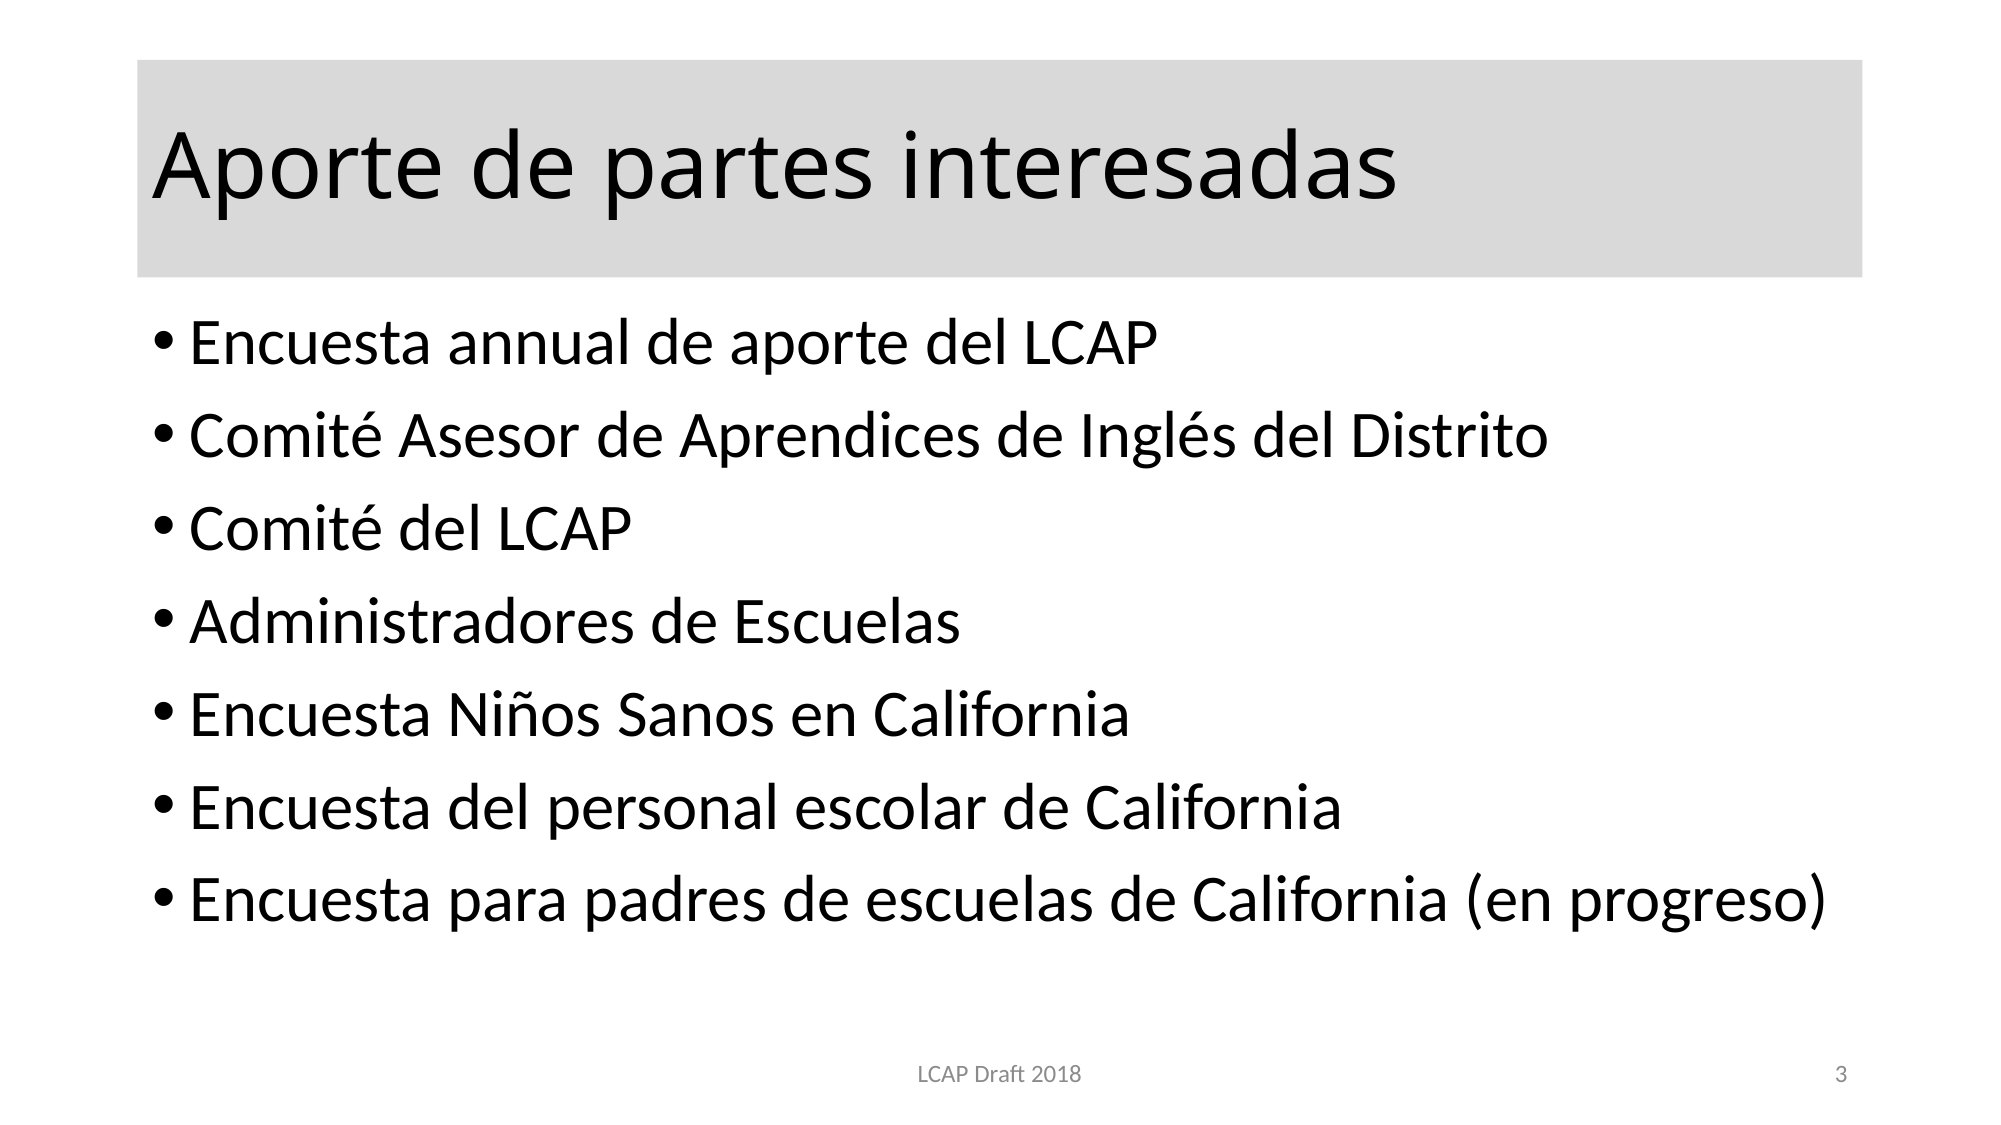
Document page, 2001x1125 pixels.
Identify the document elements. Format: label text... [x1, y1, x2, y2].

slide_number 3 [1412, 1042, 1863, 1103]
footer LCAP Draft 2018 [662, 1042, 1338, 1103]
list Encuesta annual de aporte del LCAP Comité Asesor de Aprendices de Inglés del Distrito Comité del LCAP Administradores de Escuelas Encuesta Niños Sanos en California Encuesta del personal escolar de California Encuesta para padres de escuelas de California (en progreso) [137, 299, 1863, 1007]
title Aporte de partes interesadas [137, 59, 1863, 278]
